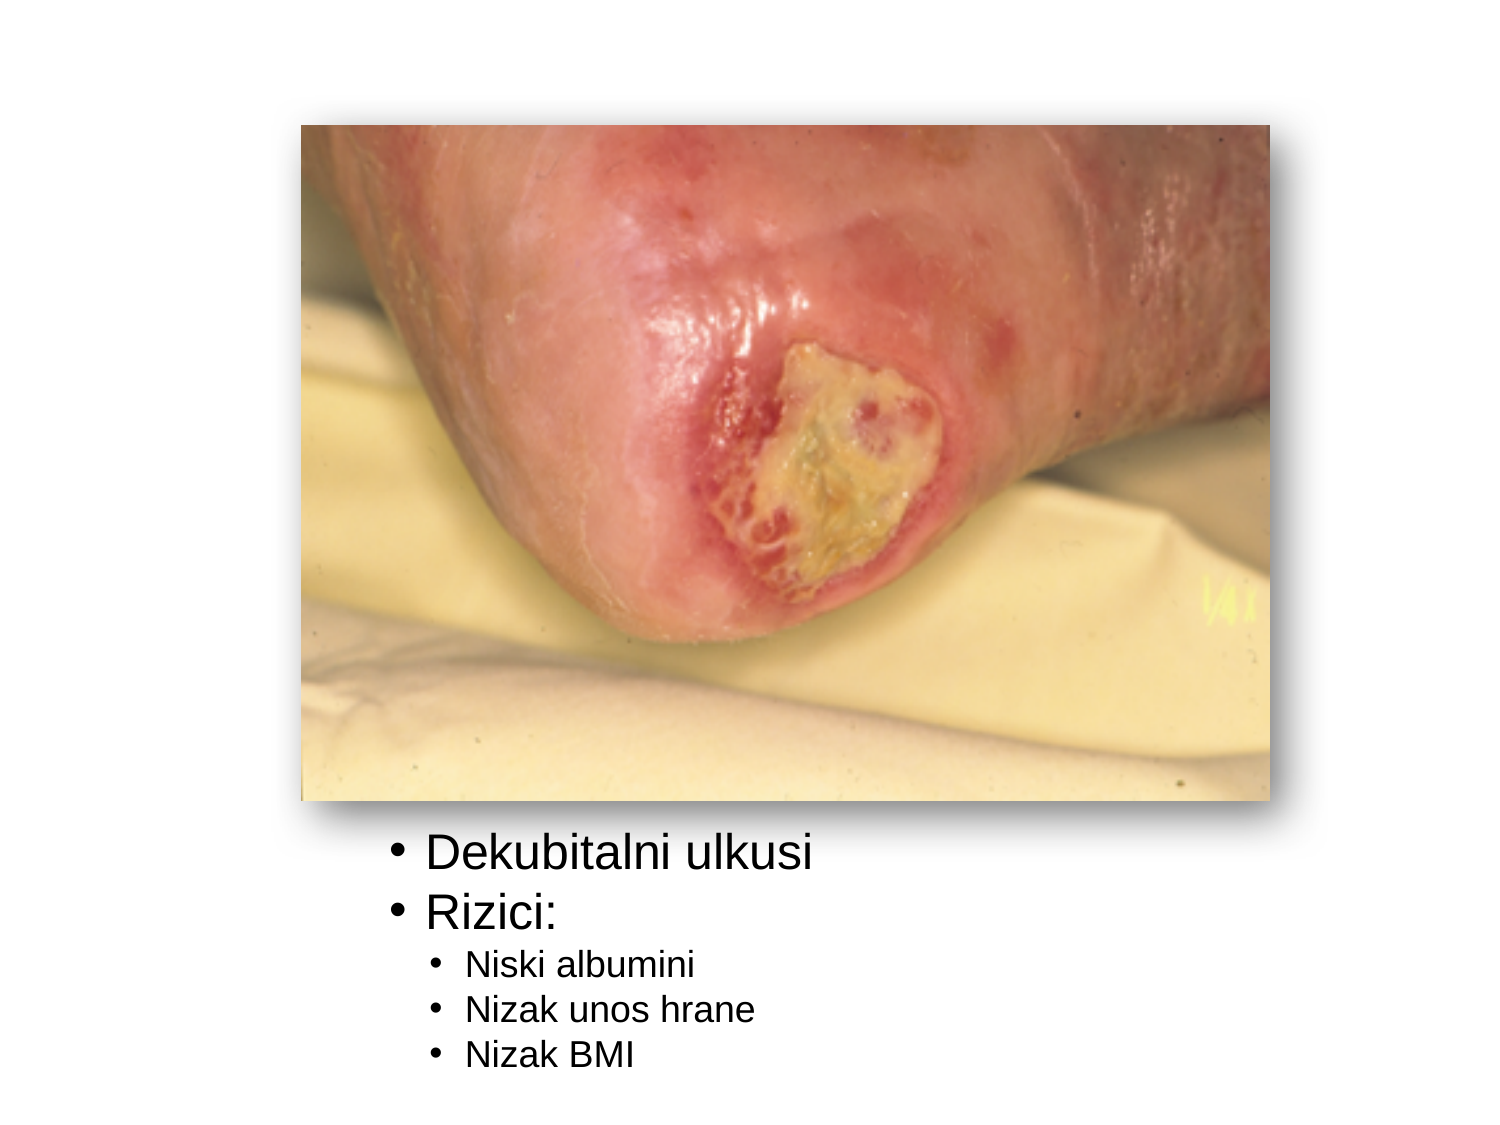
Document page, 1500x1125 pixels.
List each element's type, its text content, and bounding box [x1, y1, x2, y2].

text_box Dekubitalni ulkusi Rizici: Niski albumini Nizak unos hrane Nizak BMI [375, 812, 845, 1082]
picture [300, 125, 1270, 802]
